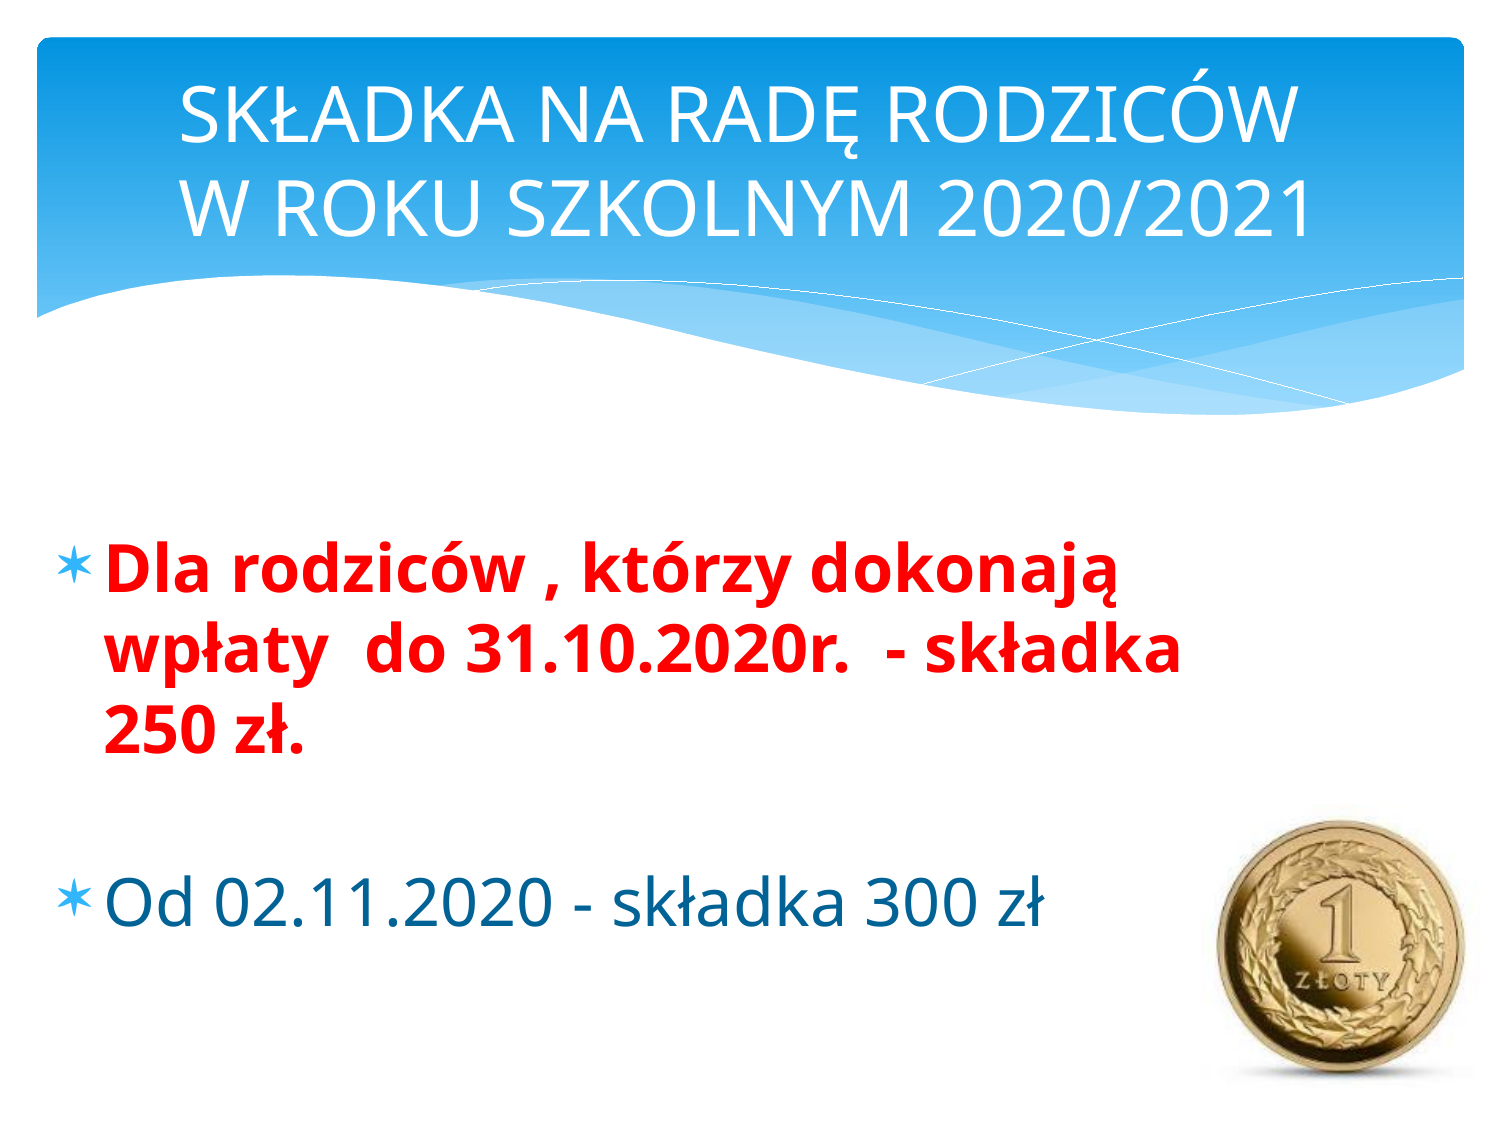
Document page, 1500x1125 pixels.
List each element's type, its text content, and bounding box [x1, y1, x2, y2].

list Dla rodziców , którzy dokonają wpłaty do 31.10.2020r. - składka 250 zł. Od 02.11.2020 - składka 300 zł [43, 440, 1259, 1125]
picture [1201, 803, 1480, 1088]
title SKŁADKA NA RADĘ RODZICÓW W ROKU SZKOLNYM 2020/2021 [75, 55, 1425, 261]
